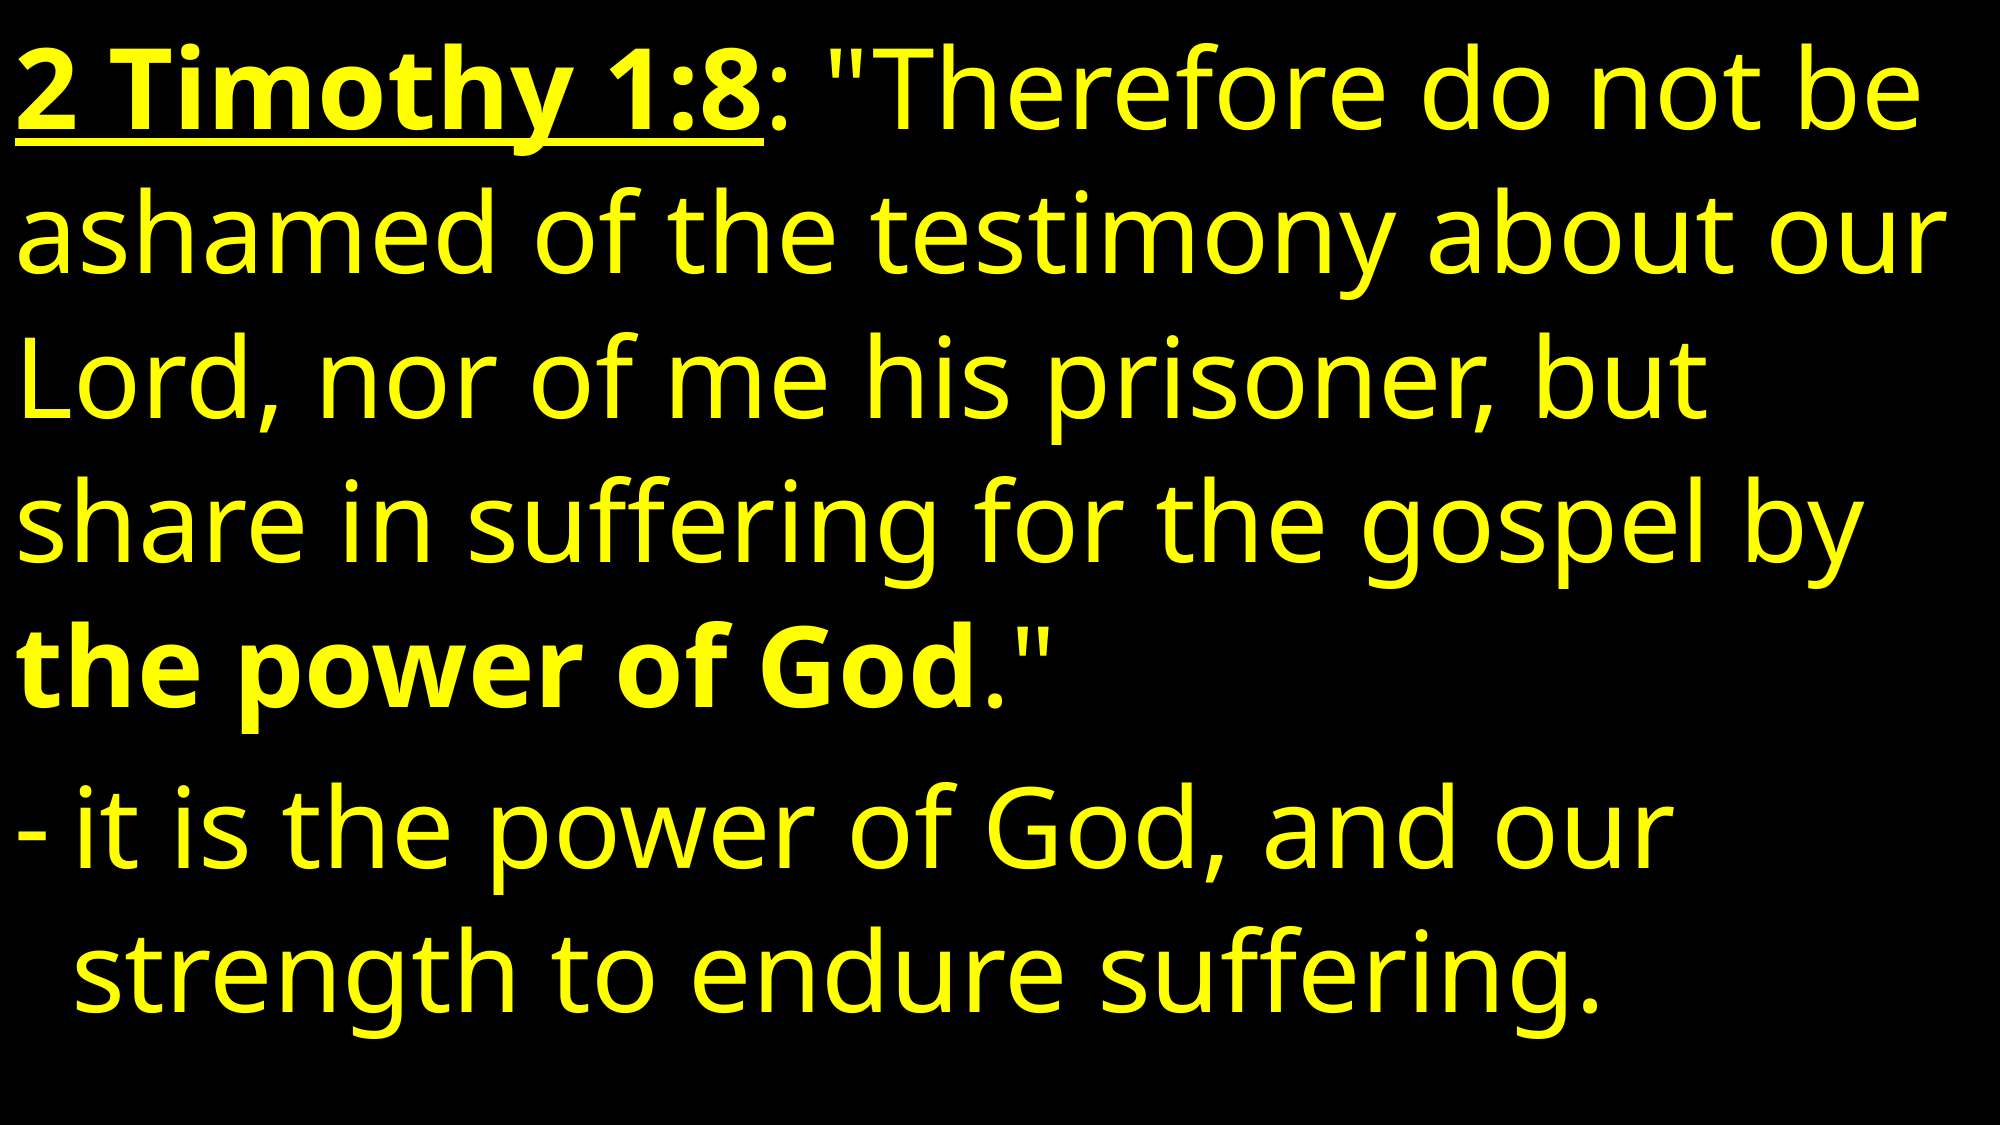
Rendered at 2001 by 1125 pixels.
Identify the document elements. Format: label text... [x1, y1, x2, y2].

text_box 2 Timothy 1:8: "Therefore do not be ashamed of the testimony about our Lord, nor of me his prisoner, but share in suffering for the gospel by the power of God." it is the power of God, and our strength to endure suffering. [0, 0, 2000, 1043]
